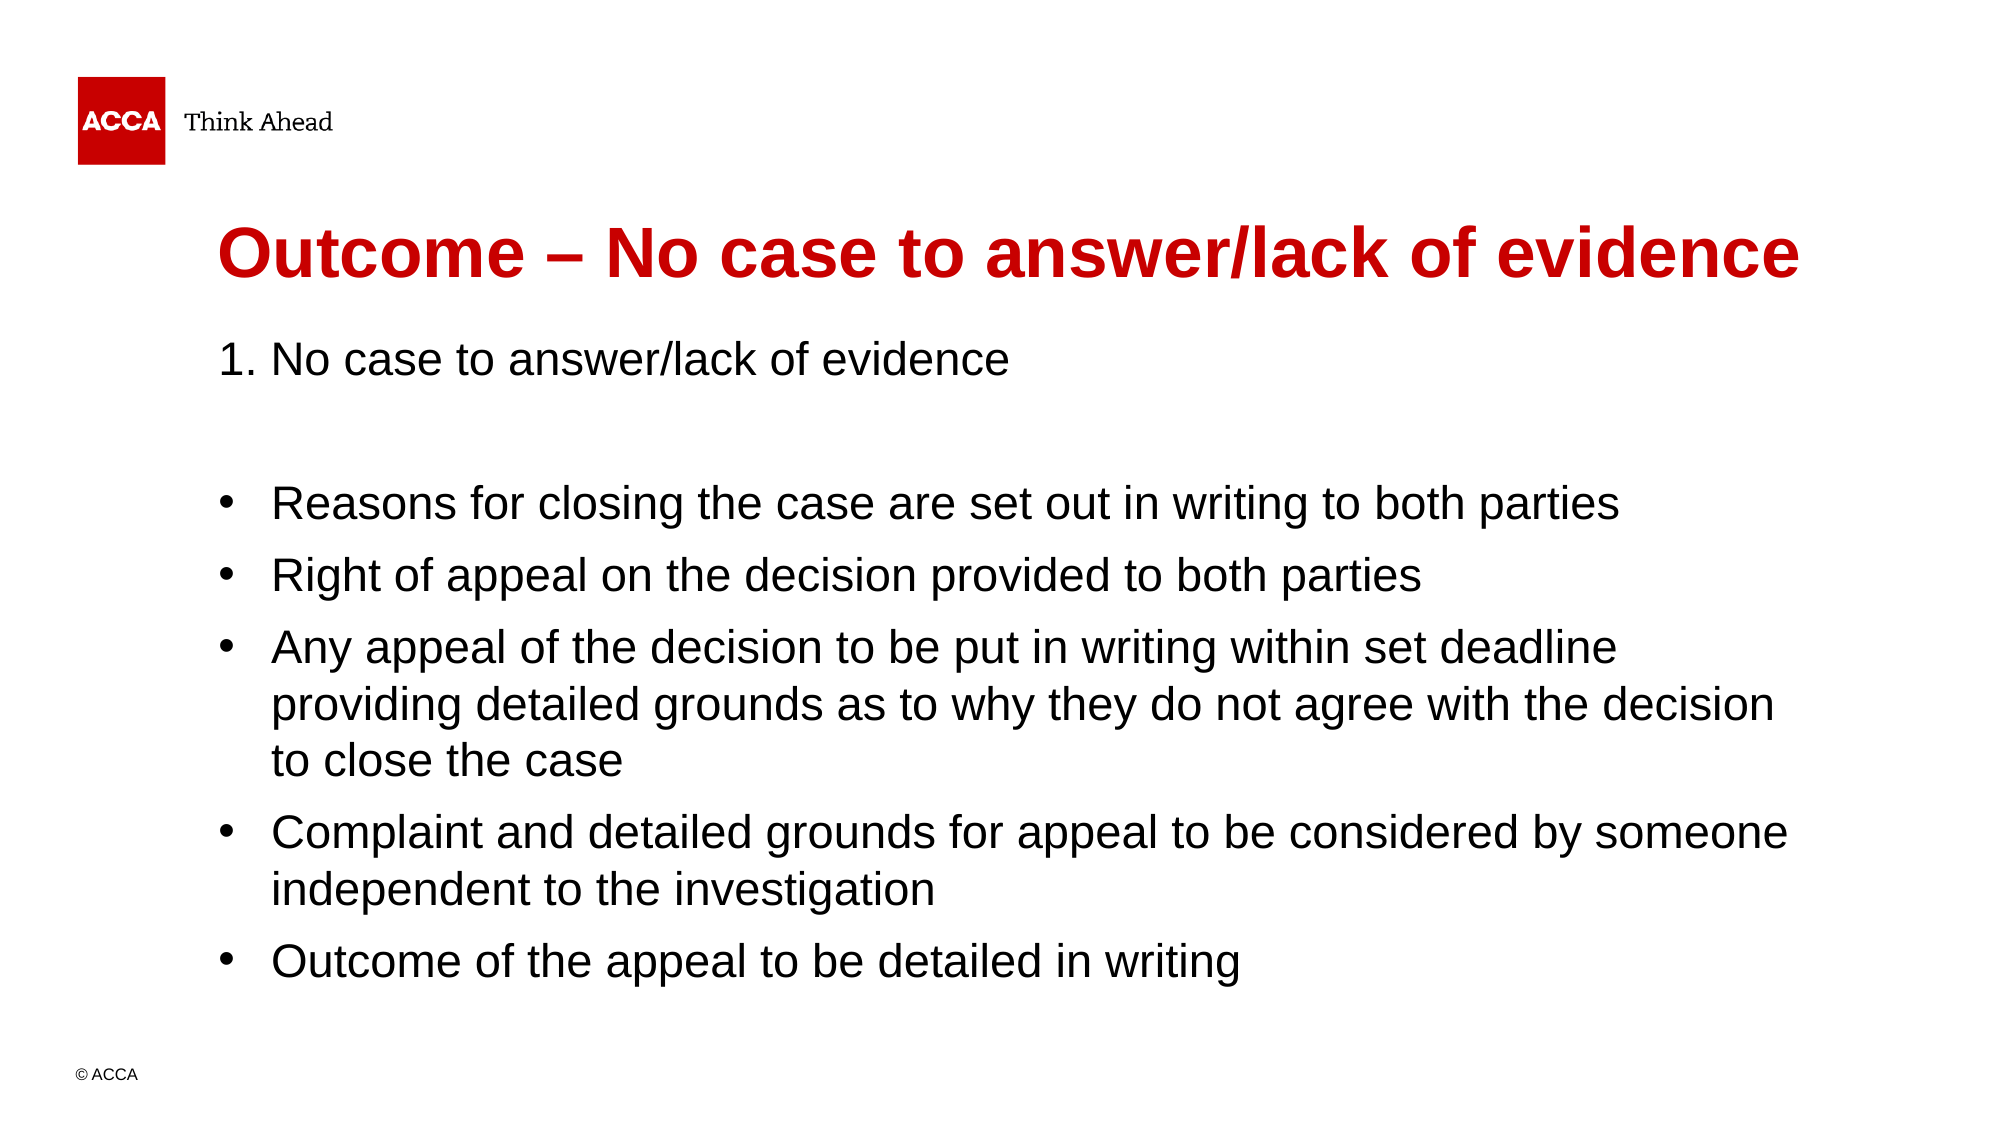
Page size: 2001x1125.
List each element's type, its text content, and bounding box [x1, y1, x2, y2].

title Outcome – No case to answer/lack of evidence [217, 212, 1810, 315]
list 1. No case to answer/lack of evidence Reasons for closing the case are set out in writing to both parties Right of appeal on the decision provided to both parties Any appeal of the decision to be put in writing within set deadline providing detailed grounds as to why they do not agree with the decision to close the case Complaint and detailed grounds for appeal to be considered by someone independent to the investigation Outcome of the appeal to be detailed in writing [218, 328, 1810, 988]
